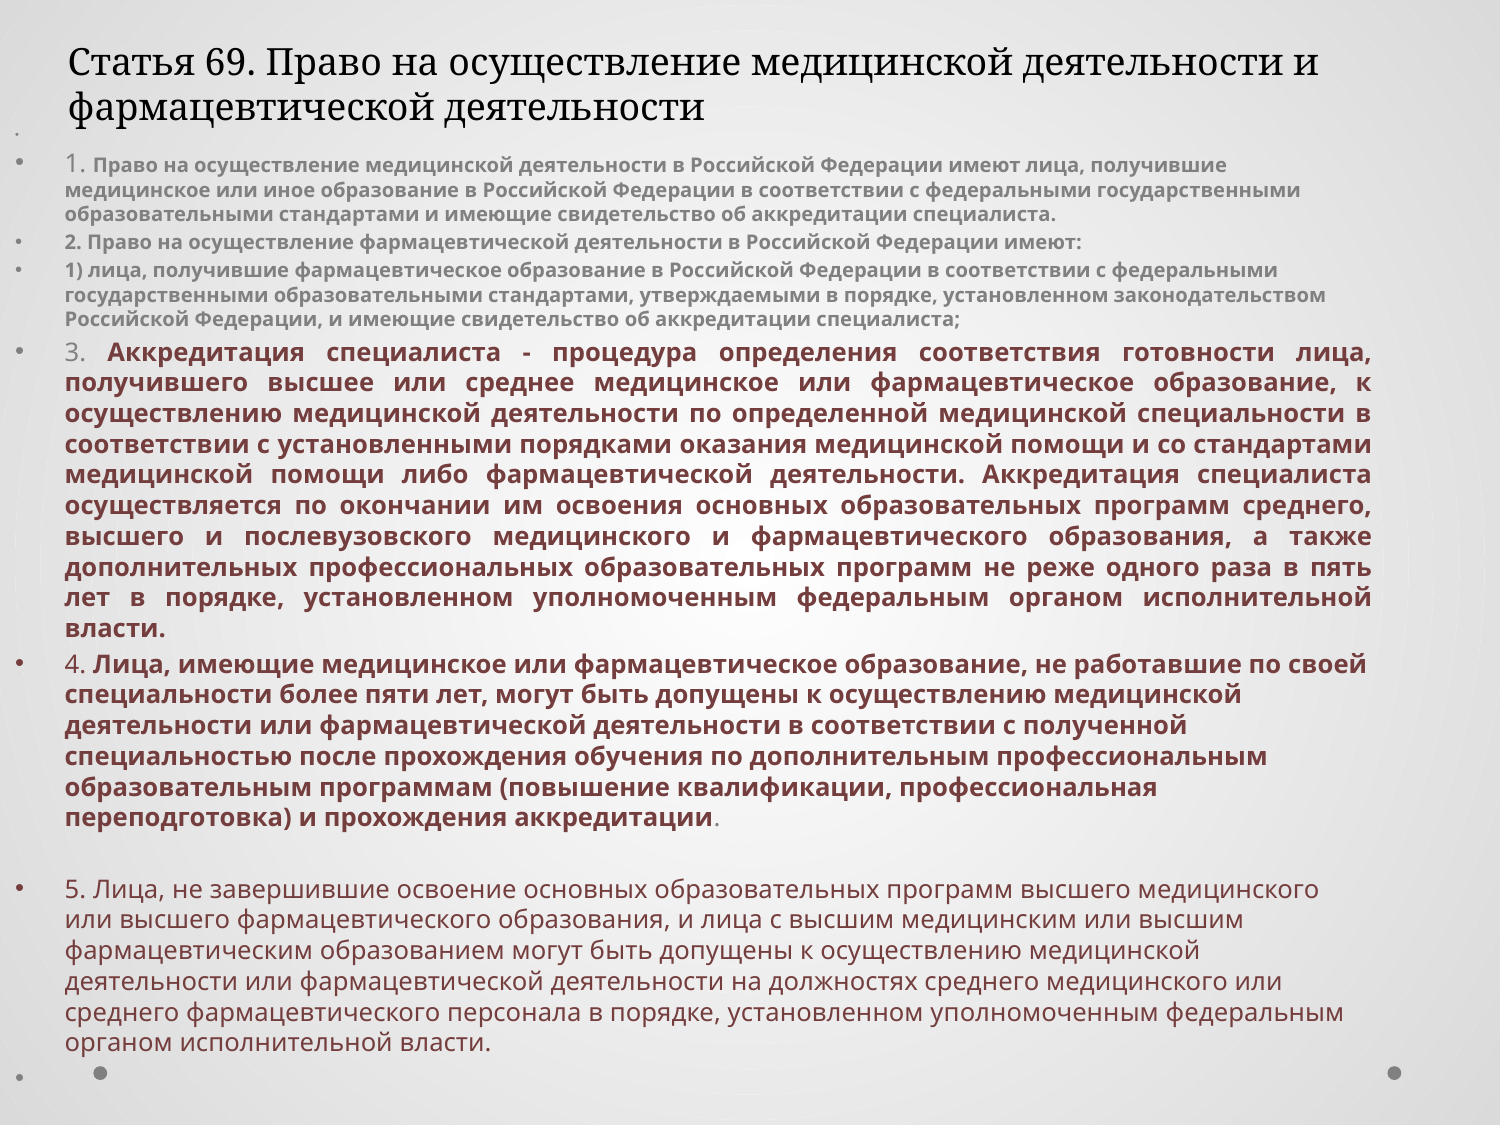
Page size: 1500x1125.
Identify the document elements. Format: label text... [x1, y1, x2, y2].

text_box Статья 69. Право на осуществление медицинской деятельности и фармацевтической деятельности [53, 30, 1341, 136]
text_box 1. Право на осуществление медицинской деятельности в Российской Федерации имеют лица, получившие медицинское или иное образование в Российской Федерации в соответствии с федеральными государственными образовательными стандартами и имеющие свидетельство об аккредитации специалиста. 2. Право на осуществление фармацевтической деятельности в Российской Федерации имеют: 1) лица, получившие фармацевтическое образование в Российской Федерации в соответствии с федеральными государственными образовательными стандартами, утверждаемыми в порядке, установленном законодательством Российской Федерации, и имеющие свидетельство об аккредитации специалиста; 3. Аккредитация специалиста - процедура определения соответствия готовности лица, получившего высшее или среднее медицинское или фармацевтическое образование, к осуществлению медицинской деятельности по определенной медицинской специальности в соответствии с установленными порядками оказания медицинской помощи и со стандартами медицинской помощи либо фармацевтической деятельности. Аккредитация специалиста осуществляется по окончании им освоения основных образовательных программ среднего, высшего и послевузовского медицинского и фармацевтического образования, а также дополнительных профессиональных образовательных программ не реже одного раза в пять лет в порядке, установленном уполномоченным федеральным органом исполнительной власти. 4. Лица, имеющие медицинское или фармацевтическое образование, не работавшие по своей специальности более пяти лет, могут быть допущены к осуществлению медицинской деятельности или фармацевтической деятельности в соответствии с полученной специальностью после прохождения обучения по дополнительным профессиональным образовательным программам (повышение квалификации, профессиональная переподготовка) и прохождения аккредитации. 5. Лица, не завершившие освоение основных образовательных программ высшего медицинского или высшего фармацевтического образования, и лица с высшим медицинским или высшим фармацевтическим образованием могут быть допущены к осуществлению медицинской деятельности или фармацевтической деятельности на должностях среднего медицинского или среднего фармацевтического персонала в порядке, установленном уполномоченным федеральным органом исполнительной власти. [0, 120, 1388, 1125]
